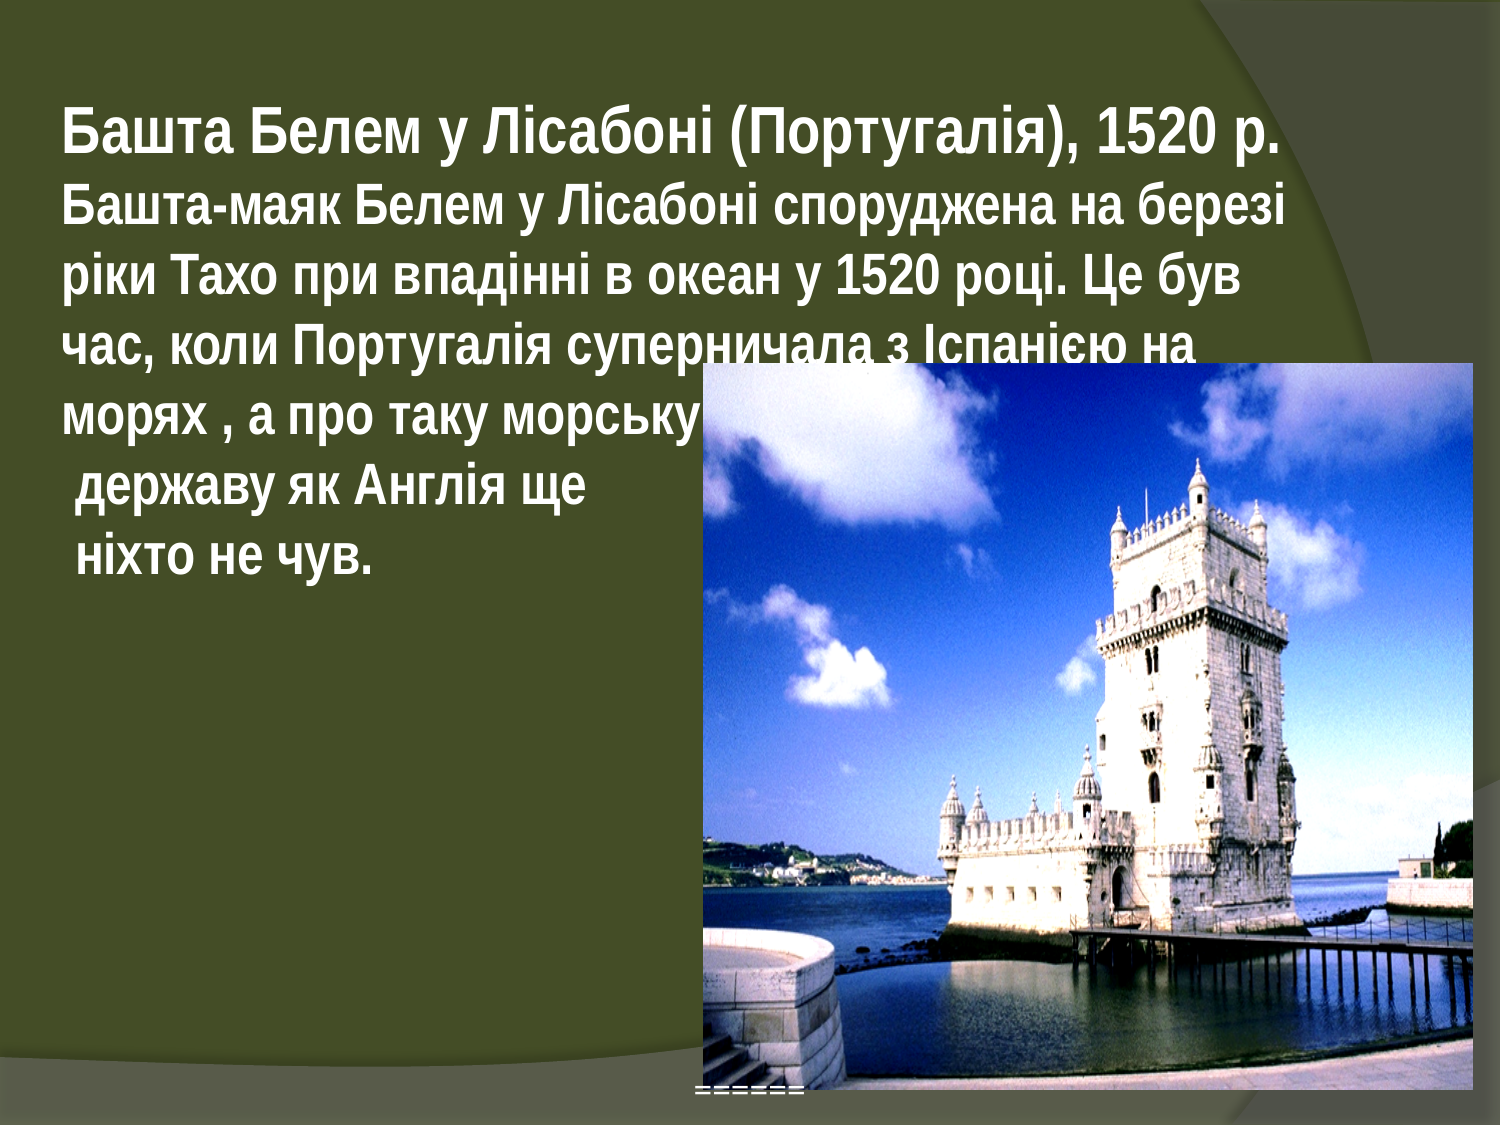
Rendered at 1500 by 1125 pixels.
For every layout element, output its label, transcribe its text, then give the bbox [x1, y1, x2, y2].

text_box ====== [678, 1057, 822, 1118]
text_box Башта Белем у Лісабоні (Португалія), 1520 р. Башта-маяк Белем у Лісабоні споруджена на березі ріки Тахо при впадінні в океан у 1520 році. Це був час, коли Португалія суперничала з Іспанією на морях , а про таку морську державу як Англія ще ніхто не чув. [46, 61, 1325, 663]
picture [702, 363, 1473, 1091]
